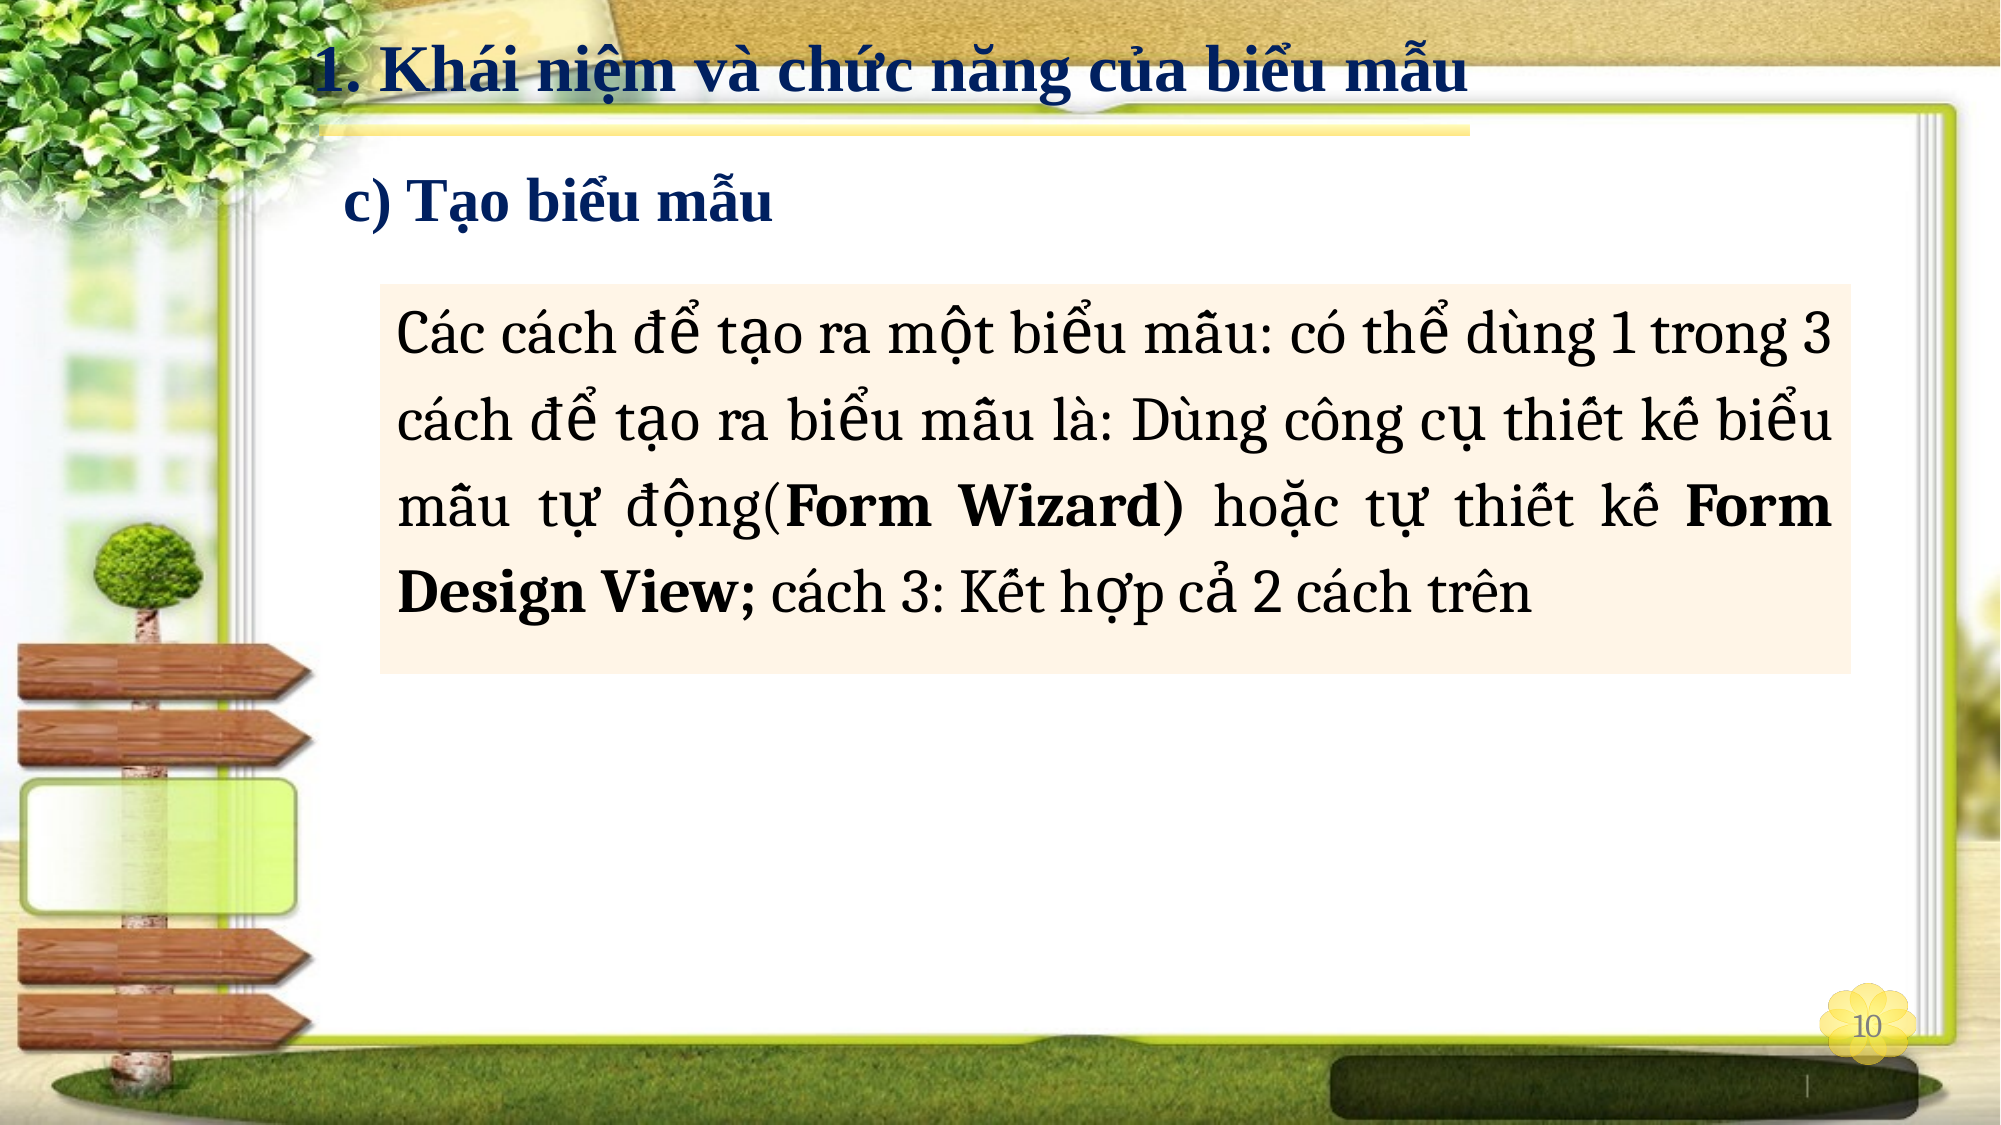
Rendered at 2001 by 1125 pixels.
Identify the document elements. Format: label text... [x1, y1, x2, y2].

picture [0, 0, 2001, 1125]
text_box 10 [1819, 983, 1917, 1065]
text_box 1. Khái niệm và chức năng của biểu mẫu [297, 17, 1773, 113]
text_box c) Tạo biểu mẫu [328, 151, 1902, 242]
table_header Các cách để tạo ra một biểu mẫu: có thể dùng 1 trong 3 cách để tạo ra biểu mẫu là: Dùng công cụ thiết kế biểu mẫu tự động(Form Wizard) hoặc tự thiết kế Form Design View; cách 3: Kết hợp cả 2 cách trên [380, 284, 1851, 674]
